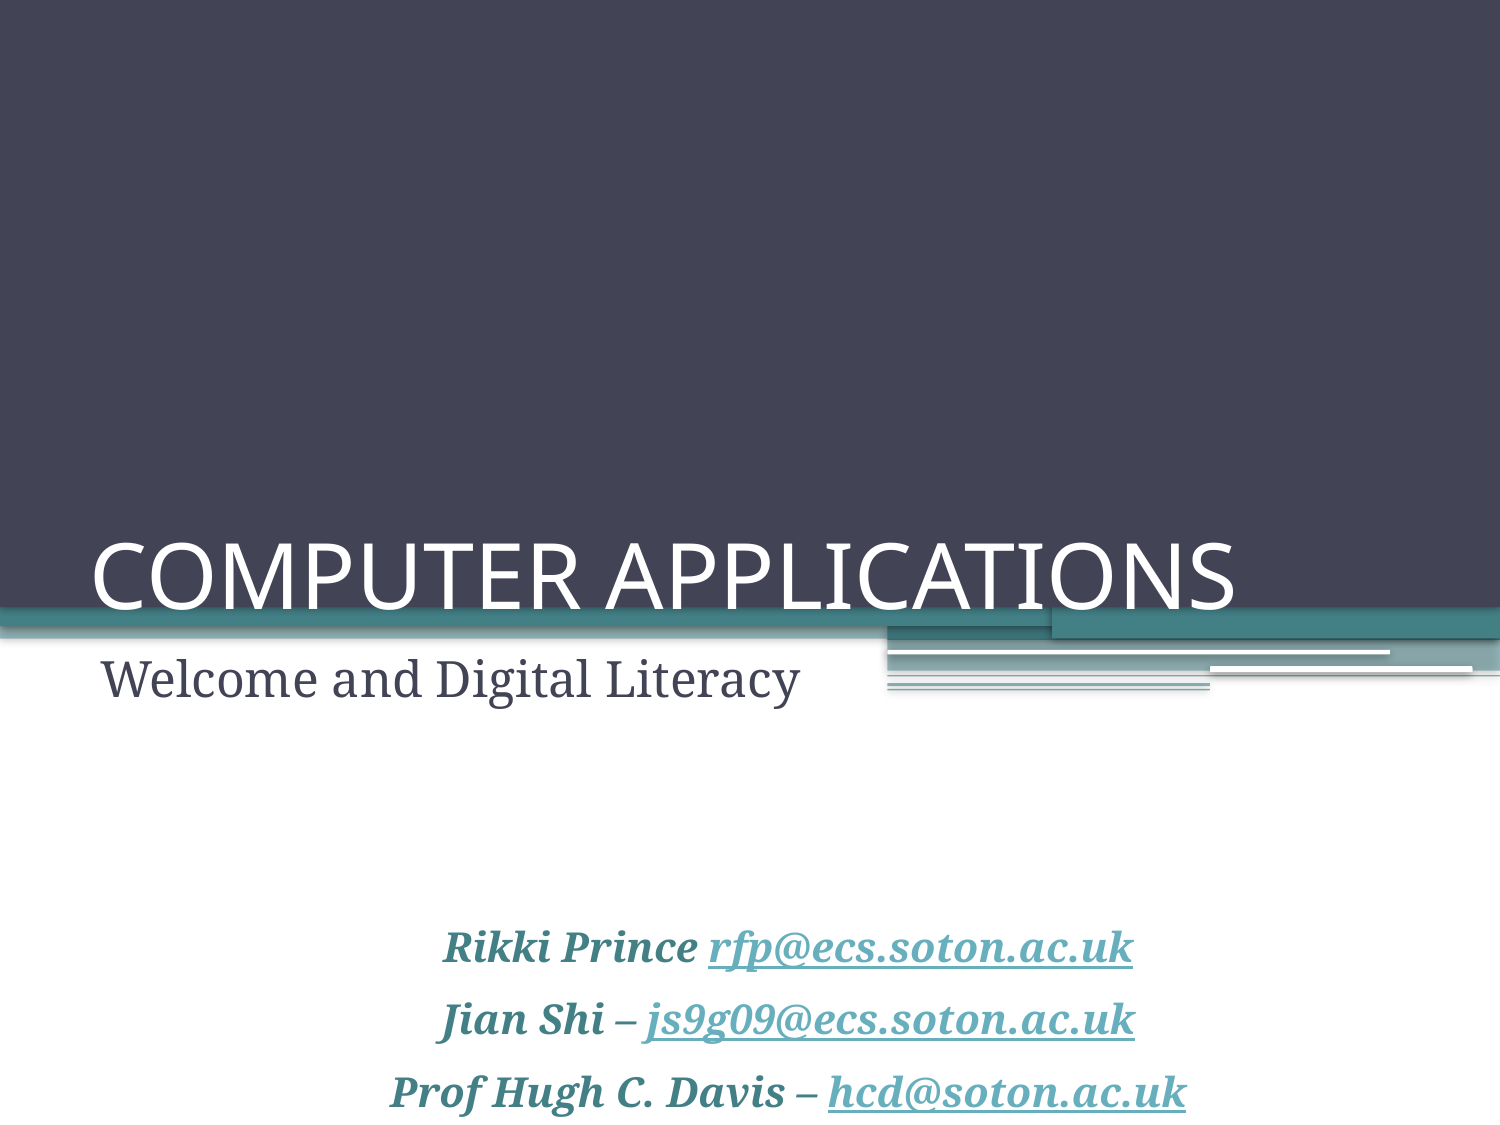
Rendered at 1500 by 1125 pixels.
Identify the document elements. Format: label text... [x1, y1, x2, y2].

text_box Rikki Prince rfp@ecs.soton.ac.uk Jian Shi – js9g09@ecs.soton.ac.uk Prof Hugh C. Davis – hcd@soton.ac.uk [88, 913, 1414, 1125]
title COMPUTER APPLICATIONS [75, 394, 1463, 636]
subtitle Welcome and Digital Literacy [75, 639, 888, 928]
